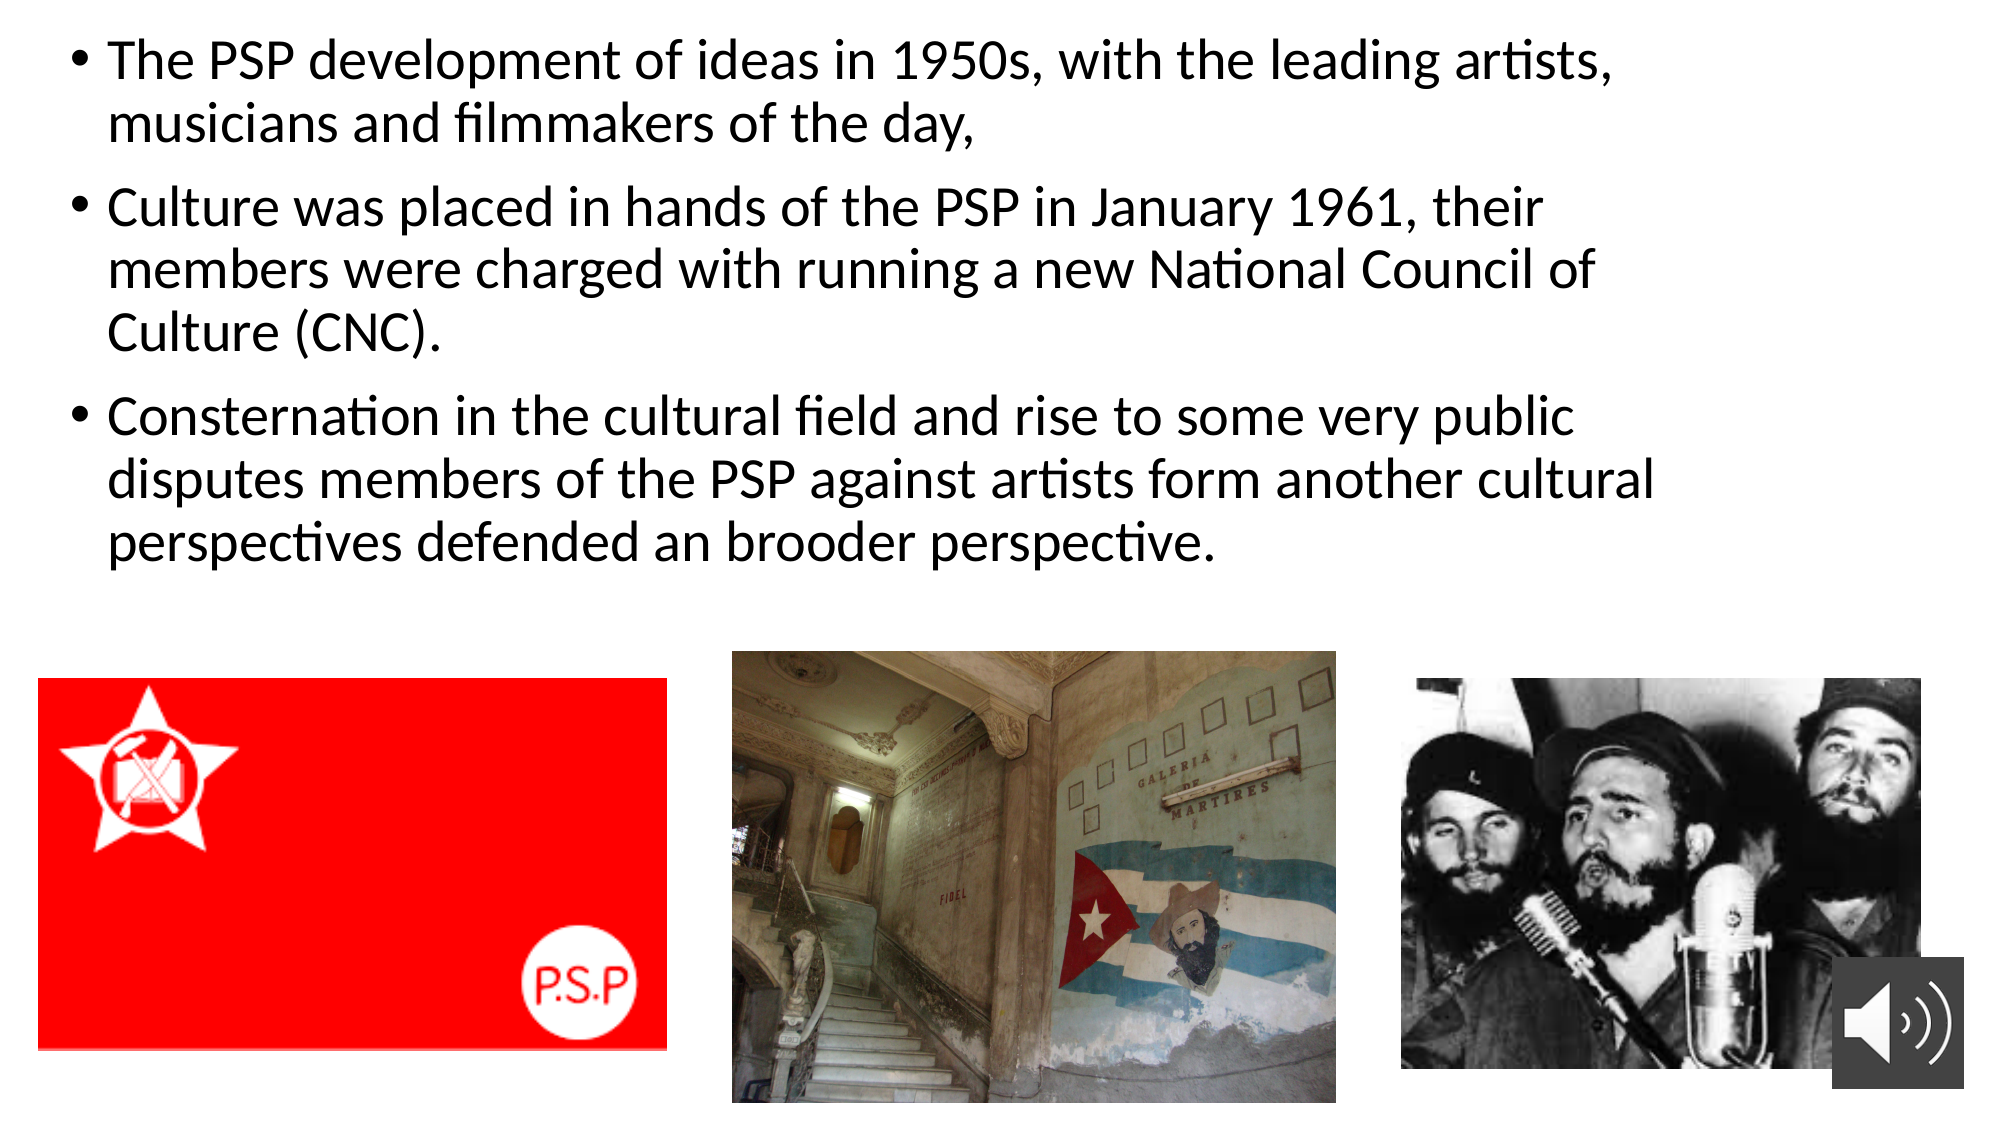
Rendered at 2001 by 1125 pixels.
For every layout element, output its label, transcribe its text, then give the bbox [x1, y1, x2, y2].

picture [38, 678, 667, 1051]
list The PSP development of ideas in 1950s, with the leading artists, musicians and filmmakers of the day, Culture was placed in hands of the PSP in January 1961, their members were charged with running a new National Council of Culture (CNC). Consternation in the cultural field and rise to some very public disputes members of the PSP against artists form another cultural perspectives defended an brooder perspective. [54, 21, 1780, 736]
picture [732, 651, 1336, 1104]
picture [1400, 678, 1965, 1090]
